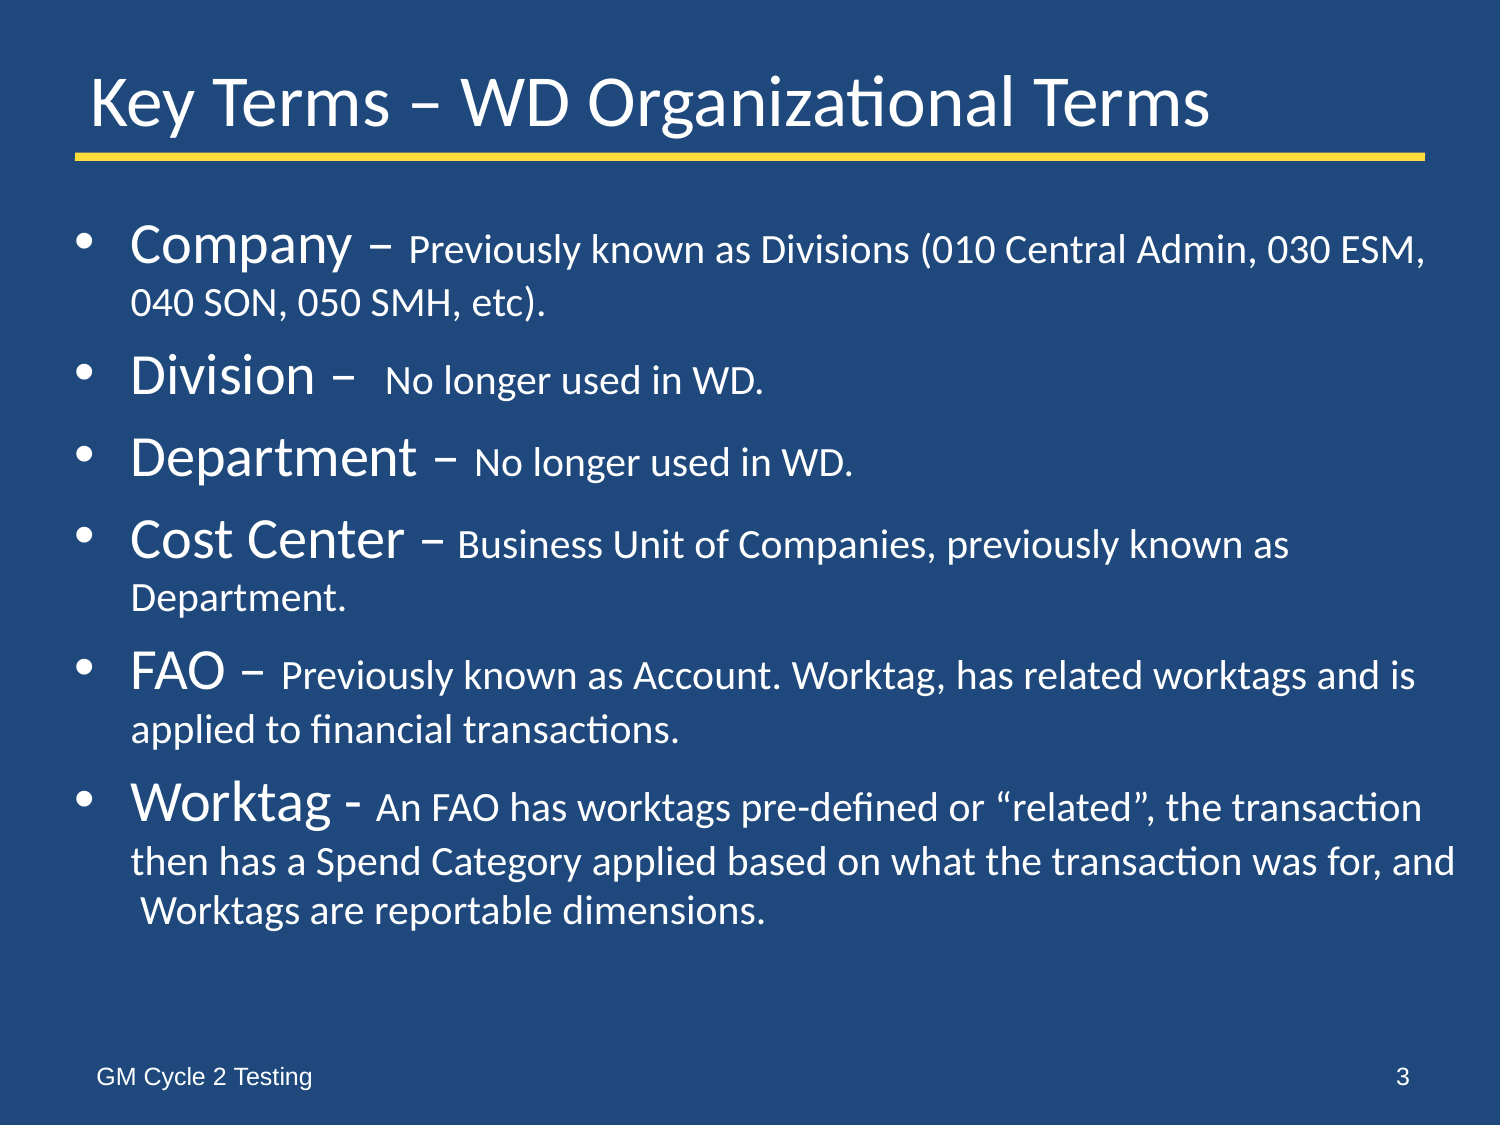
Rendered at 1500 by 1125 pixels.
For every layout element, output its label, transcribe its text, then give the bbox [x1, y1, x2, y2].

title Key Terms – WD Organizational Terms [74, 44, 1426, 151]
list Company – Previously known as Divisions (010 Central Admin, 030 ESM, 040 SON, 050 SMH, etc). Division – No longer used in WD. Department – No longer used in WD. Cost Center – Business Unit of Companies, previously known as Department. FAO – Previously known as Account. Worktag, has related worktags and is applied to financial transactions. Worktag - An FAO has worktags pre-defined or “related”, the transaction then has a Spend Category applied based on what the transaction was for, and Worktags are reportable dimensions. [74, 197, 1481, 1065]
